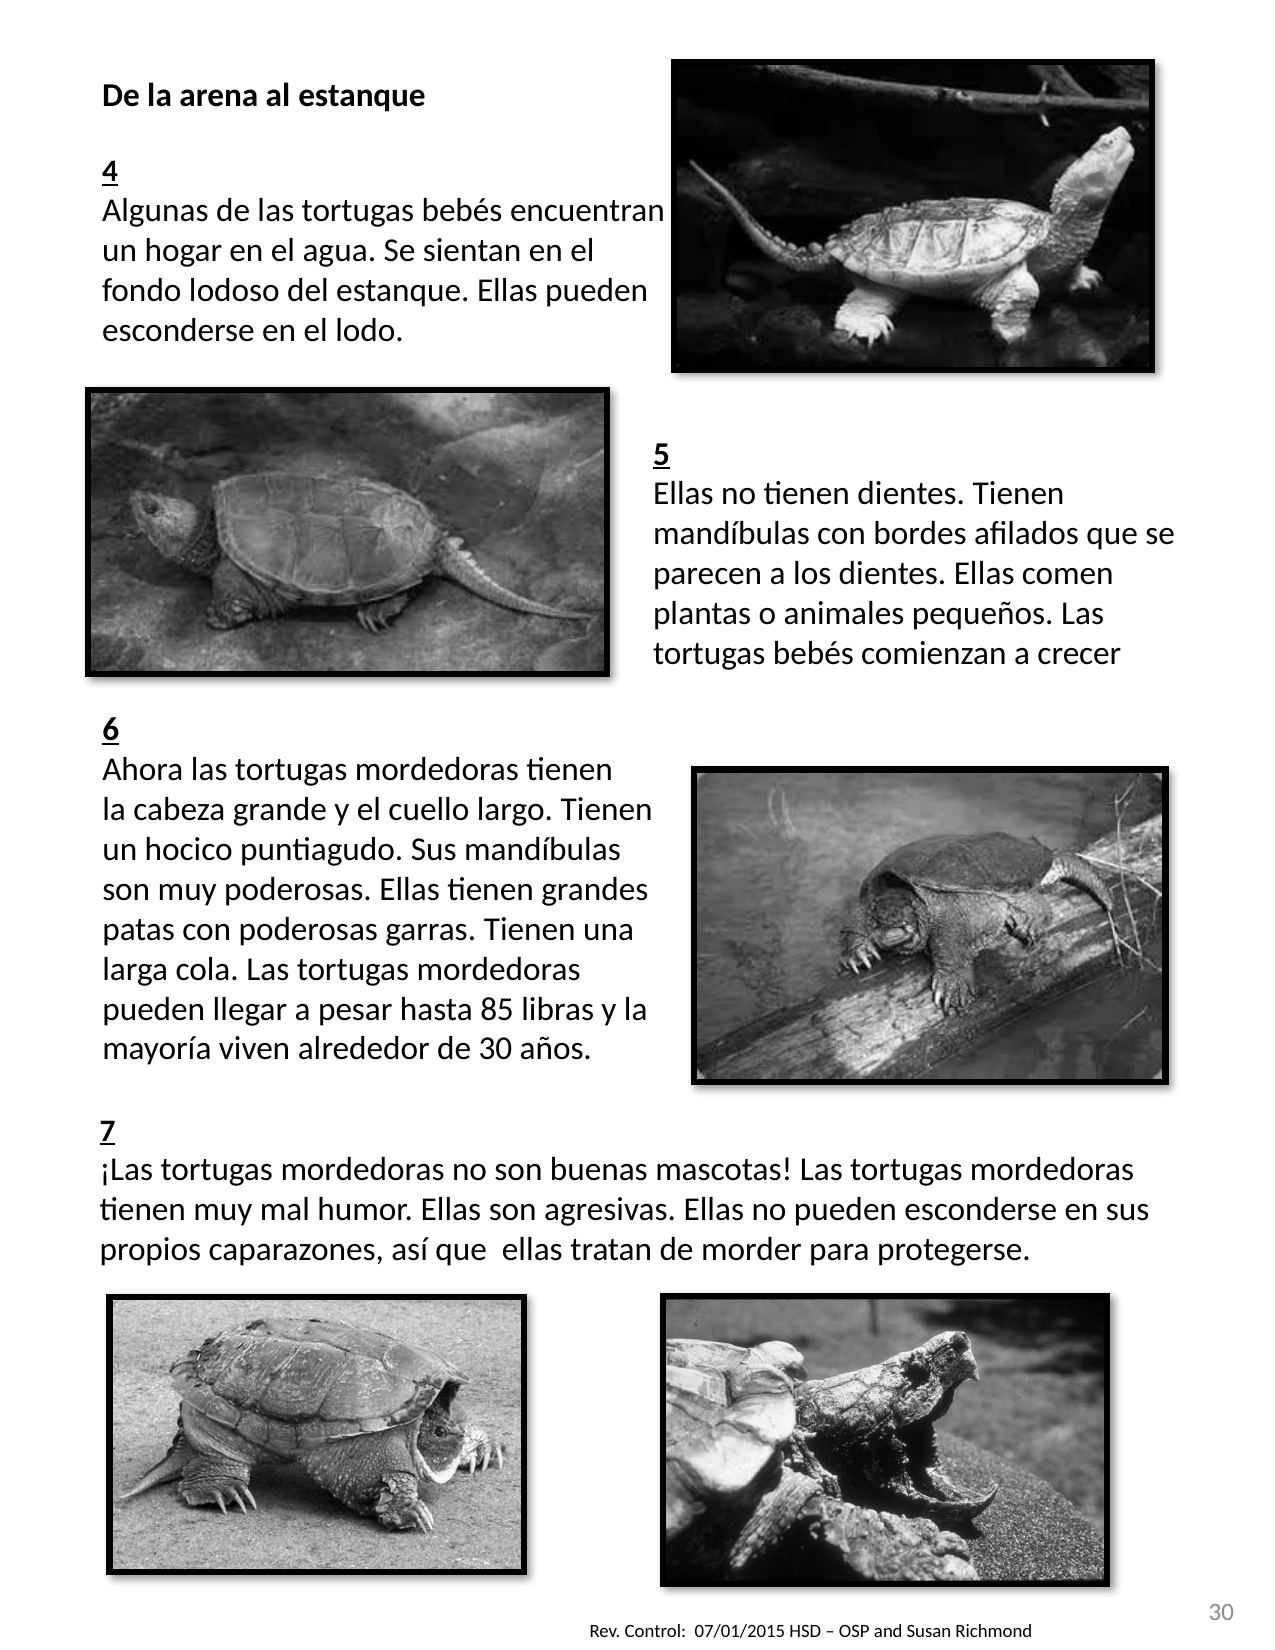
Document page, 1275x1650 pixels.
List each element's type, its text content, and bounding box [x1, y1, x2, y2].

text_box 6 Ahora las tortugas mordedoras tienen la cabeza grande y el cuello largo. Tienen un hocico puntiagudo. Sus mandíbulas son muy poderosas. Ellas tienen grandes patas con poderosas garras. Tienen una larga cola. Las tortugas mordedoras pueden llegar a pesar hasta 85 libras y la mayoría viven alrededor de 30 años. [87, 699, 700, 1074]
text_box 7 ¡Las tortugas mordedoras no son buenas mascotas! Las tortugas mordedoras tienen muy mal humor. Ellas son agresivas. Ellas no pueden esconderse en sus propios caparazones, así que ellas tratan de morder para protegerse. [83, 1101, 1192, 1275]
text_box De la arena al estanque 4 Algunas de las tortugas bebés encuentran un hogar en el agua. Se sientan en el fondo lodoso del estanque. Ellas pueden esconderse en el lodo. [86, 65, 1149, 731]
text_box 5 Ellas no tienen dientes. Tienen mandíbulas con bordes afilados que se parecen a los dientes. Ellas comen plantas o animales pequeños. Las tortugas bebés comienzan a crecer [638, 424, 1200, 719]
picture [665, 1298, 1105, 1581]
picture [696, 772, 1163, 1079]
picture [112, 1299, 521, 1569]
slide_number 30 [1112, 1579, 1251, 1642]
picture [677, 65, 1150, 367]
picture [90, 392, 605, 672]
